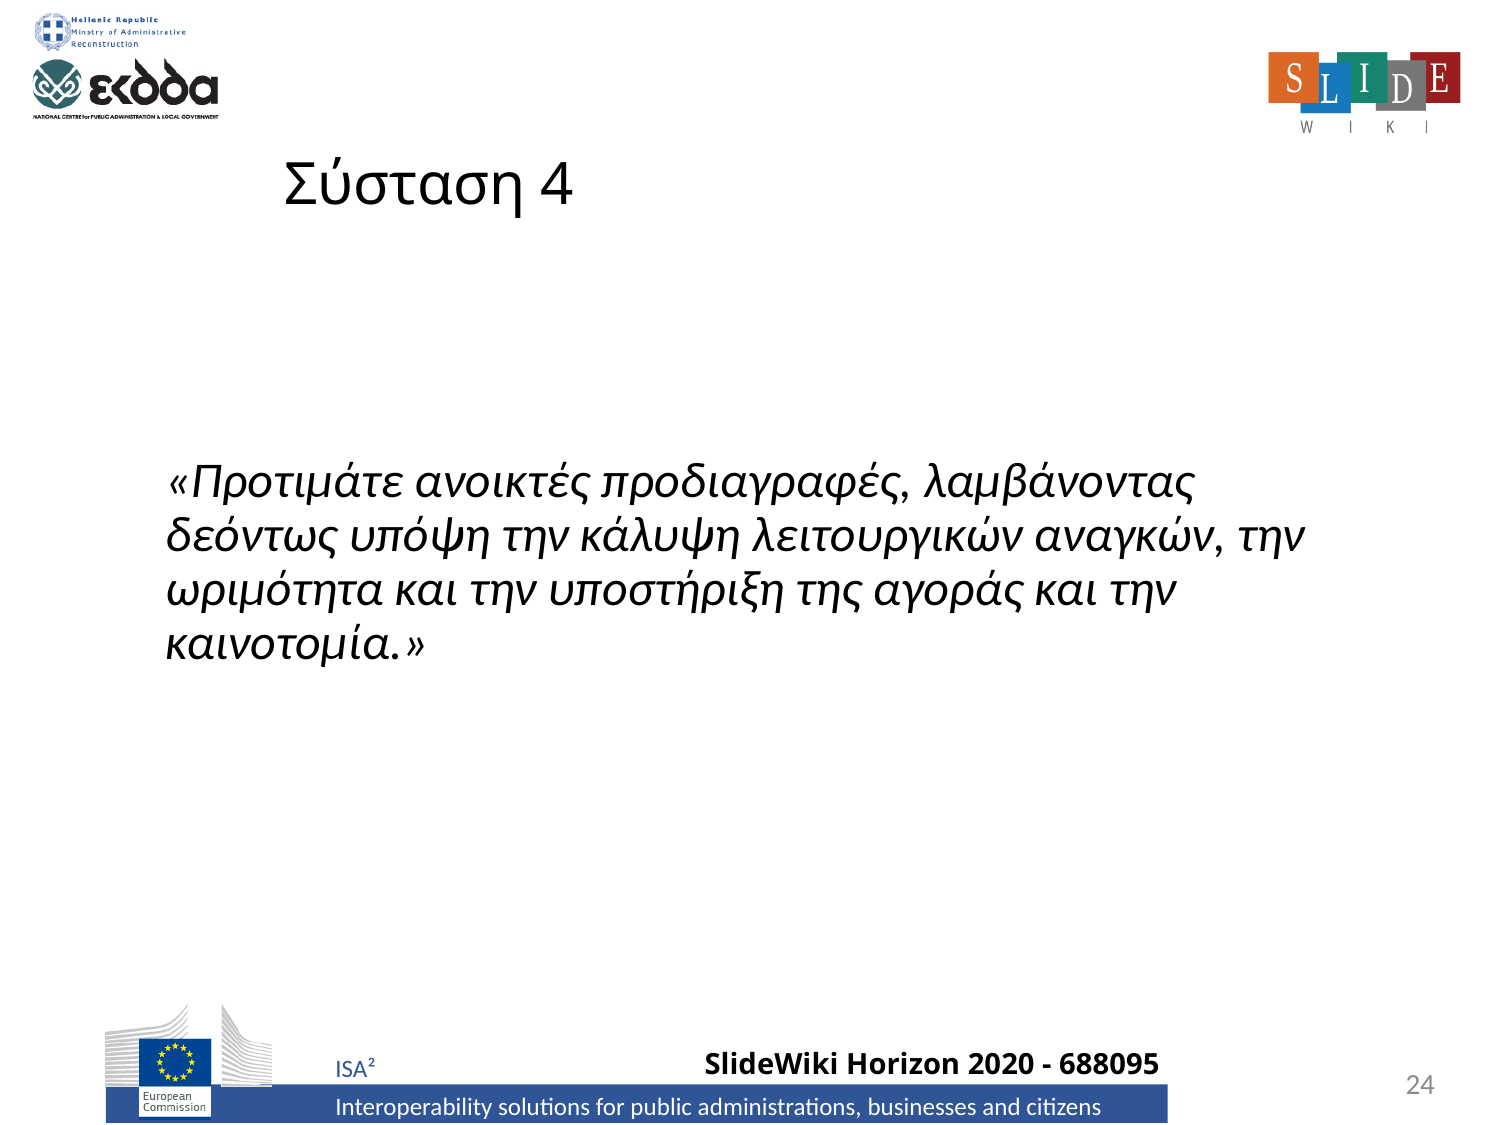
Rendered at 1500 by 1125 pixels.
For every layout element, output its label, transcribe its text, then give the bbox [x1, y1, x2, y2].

title Σύσταση 4 [269, 103, 1260, 267]
picture [105, 1004, 272, 1120]
list «Προτιμάτε ανοικτές προδιαγραφές, λαμβάνοντας δεόντως υπόψη την κάλυψη λειτουργικών αναγκών, την ωριμότητα και την υποστήριξη της αγοράς και την καινοτομία.» [150, 290, 1379, 987]
slide_number 24 [1365, 1053, 1451, 1114]
picture [24, 10, 243, 127]
picture [1252, 34, 1474, 154]
